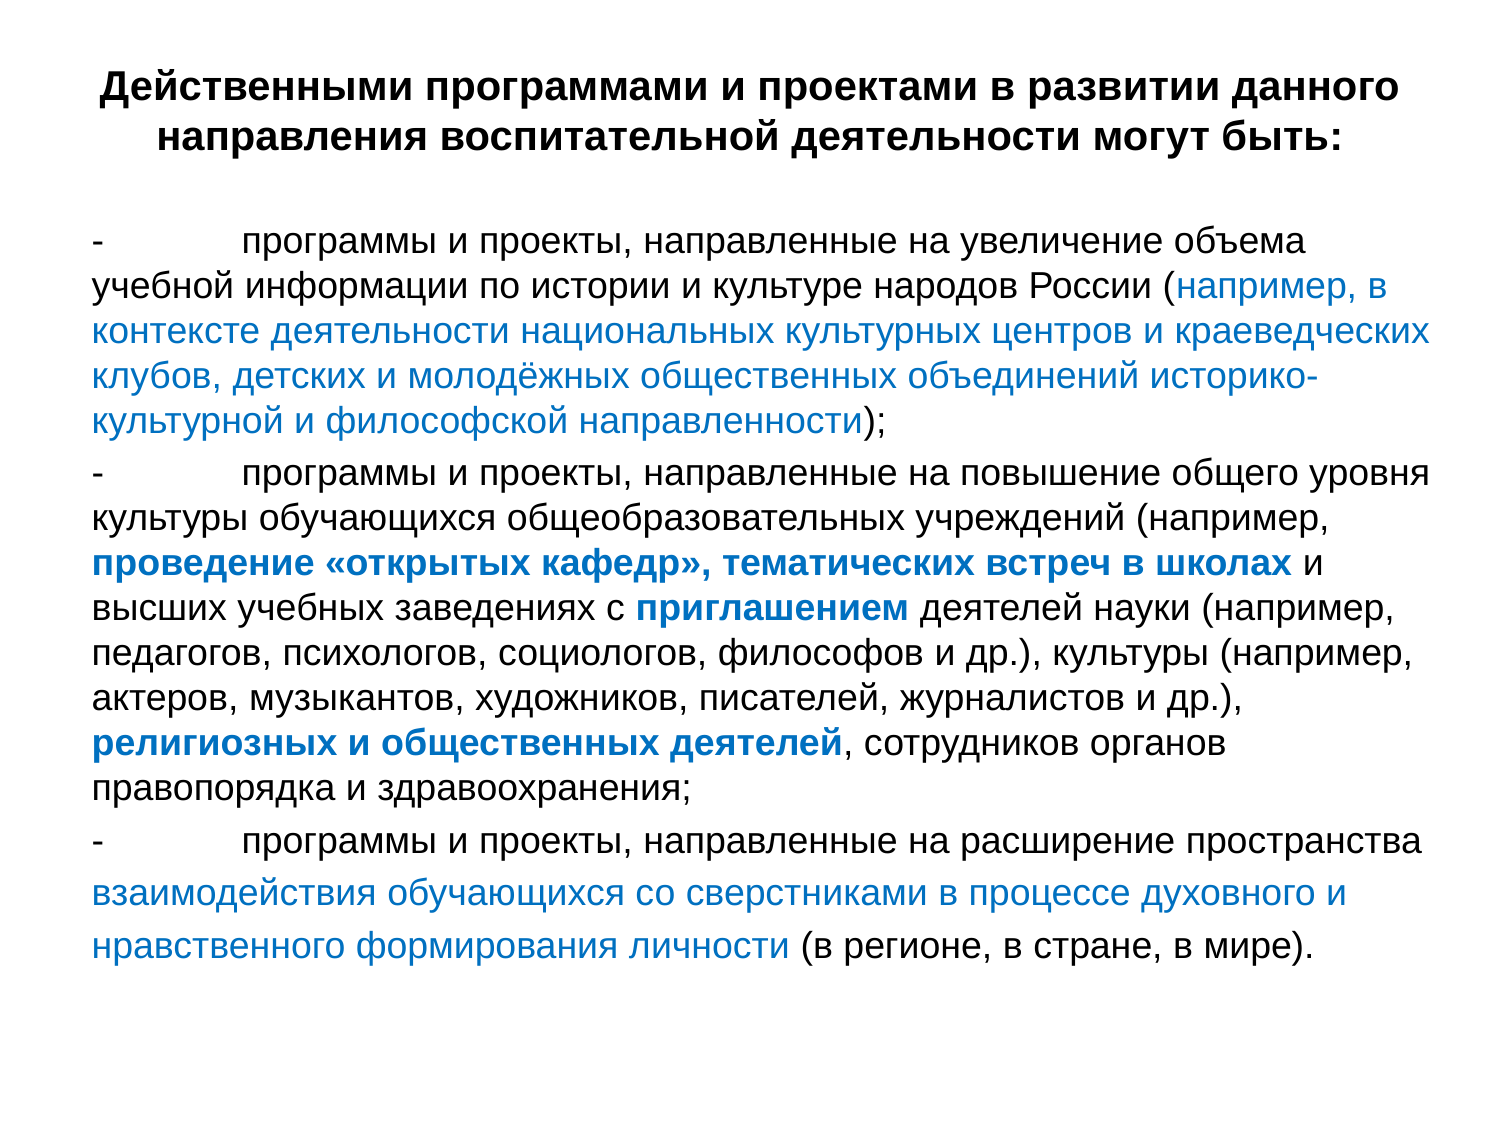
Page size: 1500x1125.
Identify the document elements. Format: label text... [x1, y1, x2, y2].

list - программы и проекты, направленные на увеличение объема учебной информации по истории и культуре народов России (например, в контексте деятельности национальных культурных центров и краеведческих клубов, детских и молодёжных общественных объединений историко-культурной и философской направленности); - программы и проекты, направленные на повышение общего уровня культуры обучающихся общеобразовательных учреждений (например, проведение «открытых кафедр», тематических встреч в школах и высших учебных заведениях с приглашением деятелей науки (например, педагогов, психологов, социологов, философов и др.), культуры (например, актеров, музыкантов, художников, писателей, журналистов и др.), религиозных и общественных деятелей, сотрудников органов правопорядка и здравоохранения; - программы и проекты, направленные на расширение пространства взаимодействия обучающихся со сверстниками в процессе духовного и нравственного формирования личности (в регионе, в стране, в мире). [76, 208, 1459, 951]
title Действенными программами и проектами в развитии данного направления воспитательной деятельности могут быть: [75, 45, 1425, 233]
